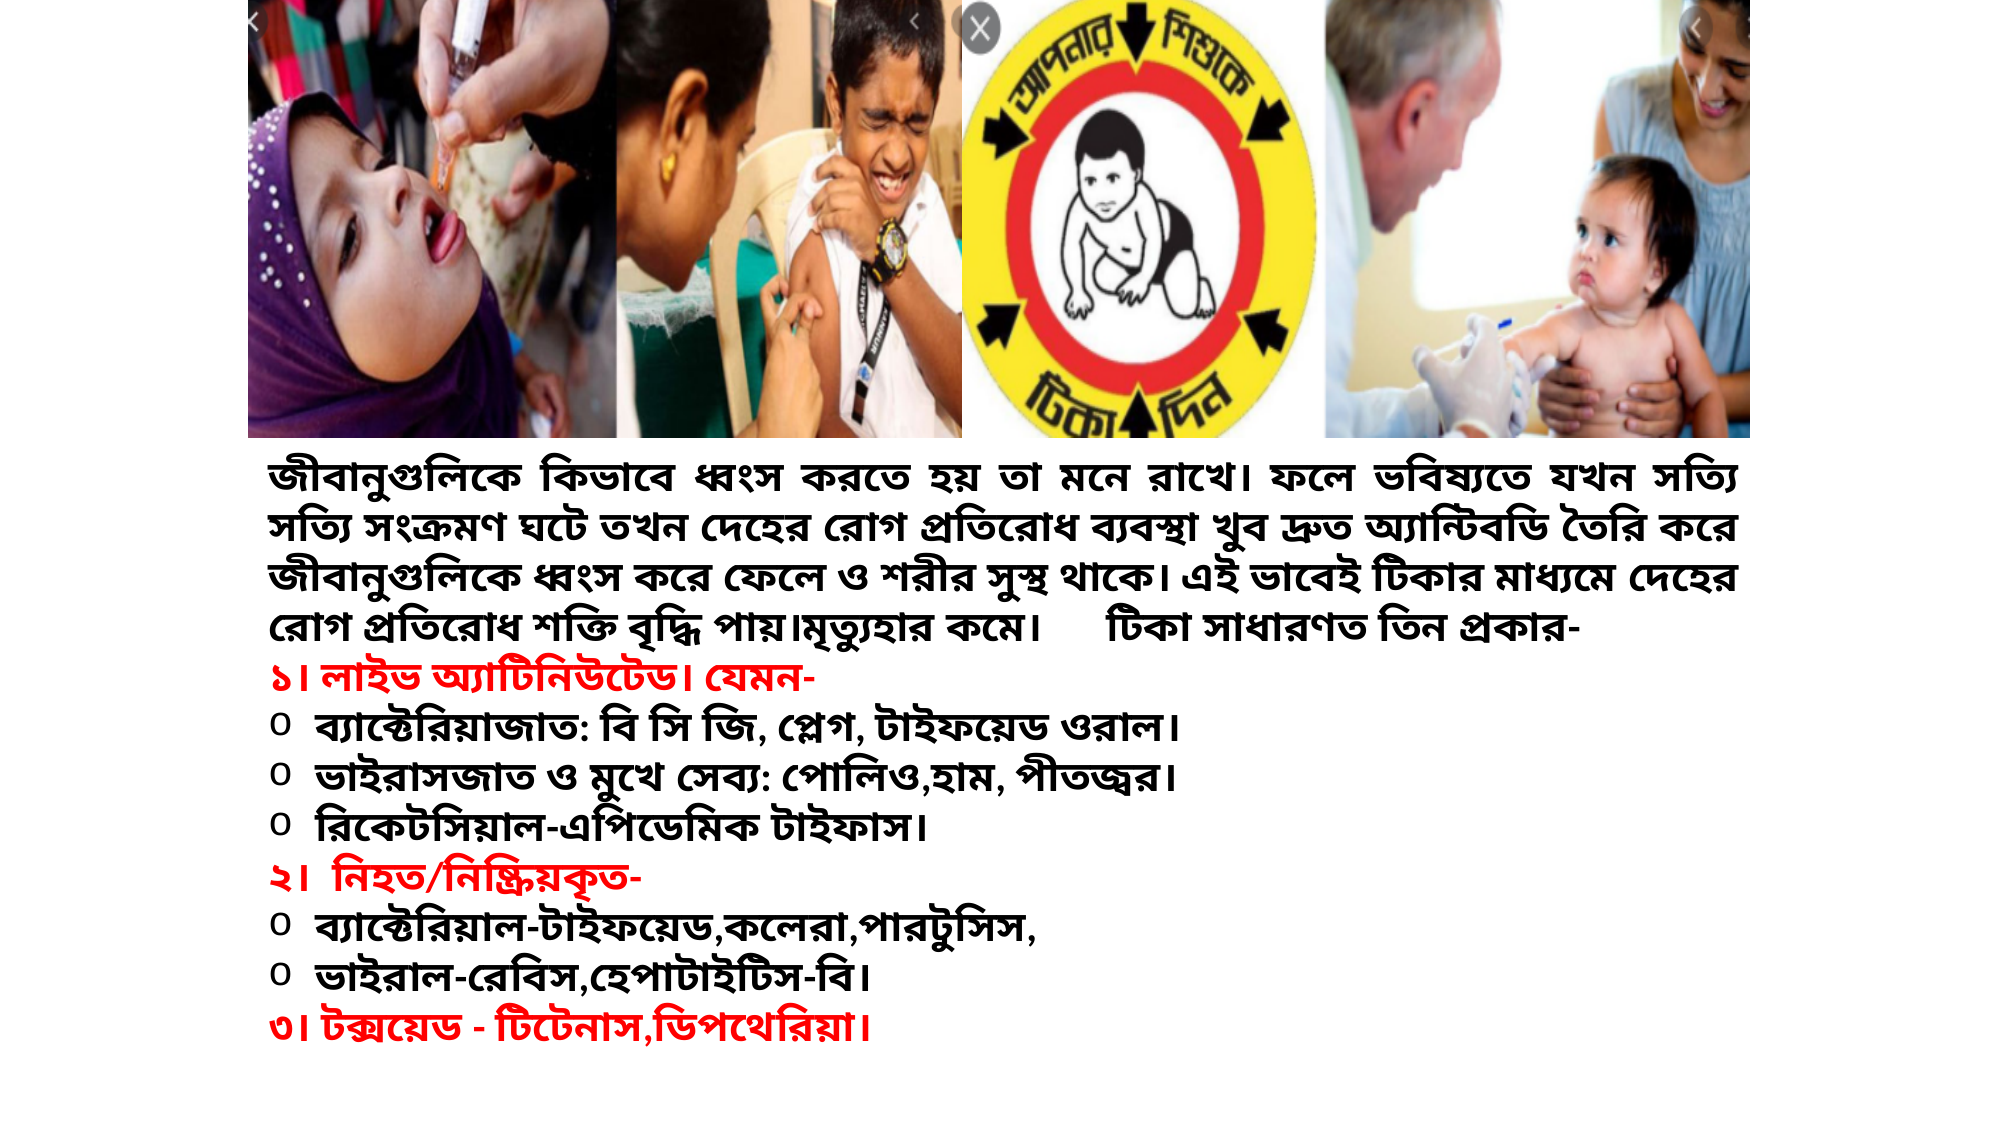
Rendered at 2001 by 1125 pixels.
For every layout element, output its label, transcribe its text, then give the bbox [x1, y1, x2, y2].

picture [248, 0, 1750, 438]
text_box জীবানুগুলিকে কিভাবে ধ্বংস করতে হয় তা মনে রাখে। ফলে ভবিষ্যতে যখন সত্যি সত্যি সংক্রমণ ঘটে তখন দেহের রোগ প্রতিরোধ ব্যবস্থা খুব দ্রুত অ্যান্টিবডি তৈরি করে জীবানুগুলিকে ধ্বংস করে ফেলে ও শরীর সুস্থ থাকে। এই ভাবেই টিকার মাধ্যমে দেহের রোগ প্রতিরোধ শক্তি বৃদ্ধি পায়।মৃত্যুহার কমে। টিকা সাধারণত তিন প্রকার- ১। লাইভ অ্যাটিনিউটেড। যেমন- ব্যাক্টেরিয়াজাত: বি সি জি, প্লেগ, টাইফয়েড ওরাল। ভাইরাসজাত ও মুখে সেব্য: পোলিও,হাম, পীতজ্বর। রিকেটসিয়াল-এপিডেমিক টাইফাস। ২। নিহত/নিষ্ক্রিয়কৃত- ব্যাক্টেরিয়াল-টাইফয়েড,কলেরা,পারটুসিস, ভাইরাল-রেবিস,হেপাটাইটিস-বি। ৩। টক্সয়েড - টিটেনাস,ডিপথেরিয়া। [253, 442, 1754, 1107]
